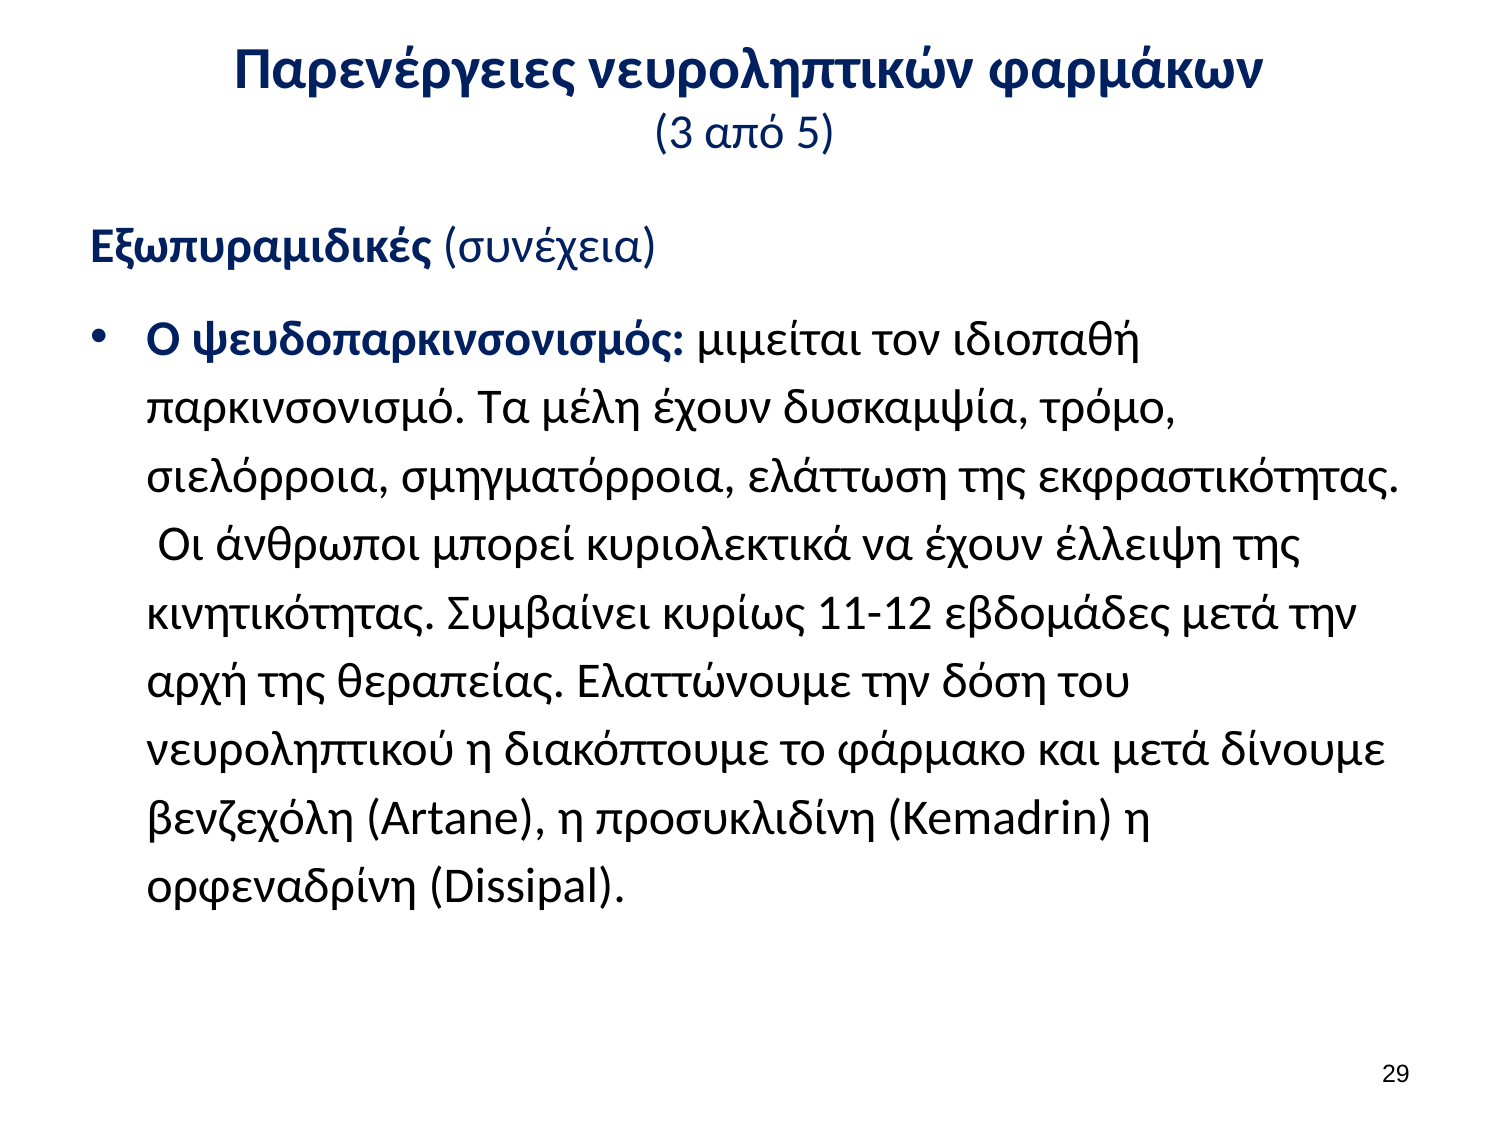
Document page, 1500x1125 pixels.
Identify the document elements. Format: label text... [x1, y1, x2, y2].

title Παρενέργειες νευροληπτικών φαρμάκων (3 από 5) [0, 19, 1500, 169]
slide_number 28 [1074, 1042, 1425, 1103]
list Εξωπυραμιδικές (συνέχεια) Ο ψευδοπαρκινσονισμός: μιμείται τον ιδιοπαθή παρκινσονισμό. Τα μέλη έχουν δυσκαμψία, τρόμο, σιελόρροια, σμηγματόρροια, ελάττωση της εκφραστικότητας. Οι άνθρωποι μπορεί κυριολεκτικά να έχουν έλλειψη της κινητικότητας. Συμβαίνει κυρίως 11-12 εβδομάδες μετά την αρχή της θεραπείας. Ελαττώνουμε την δόση του νευροληπτικού η διακόπτουμε το φάρμακο και μετά δίνουμε βενζεχόλη (Artane), η προσυκλιδίνη (Kemadrin) η ορφεναδρίνη (Dissipal). [75, 196, 1425, 1024]
